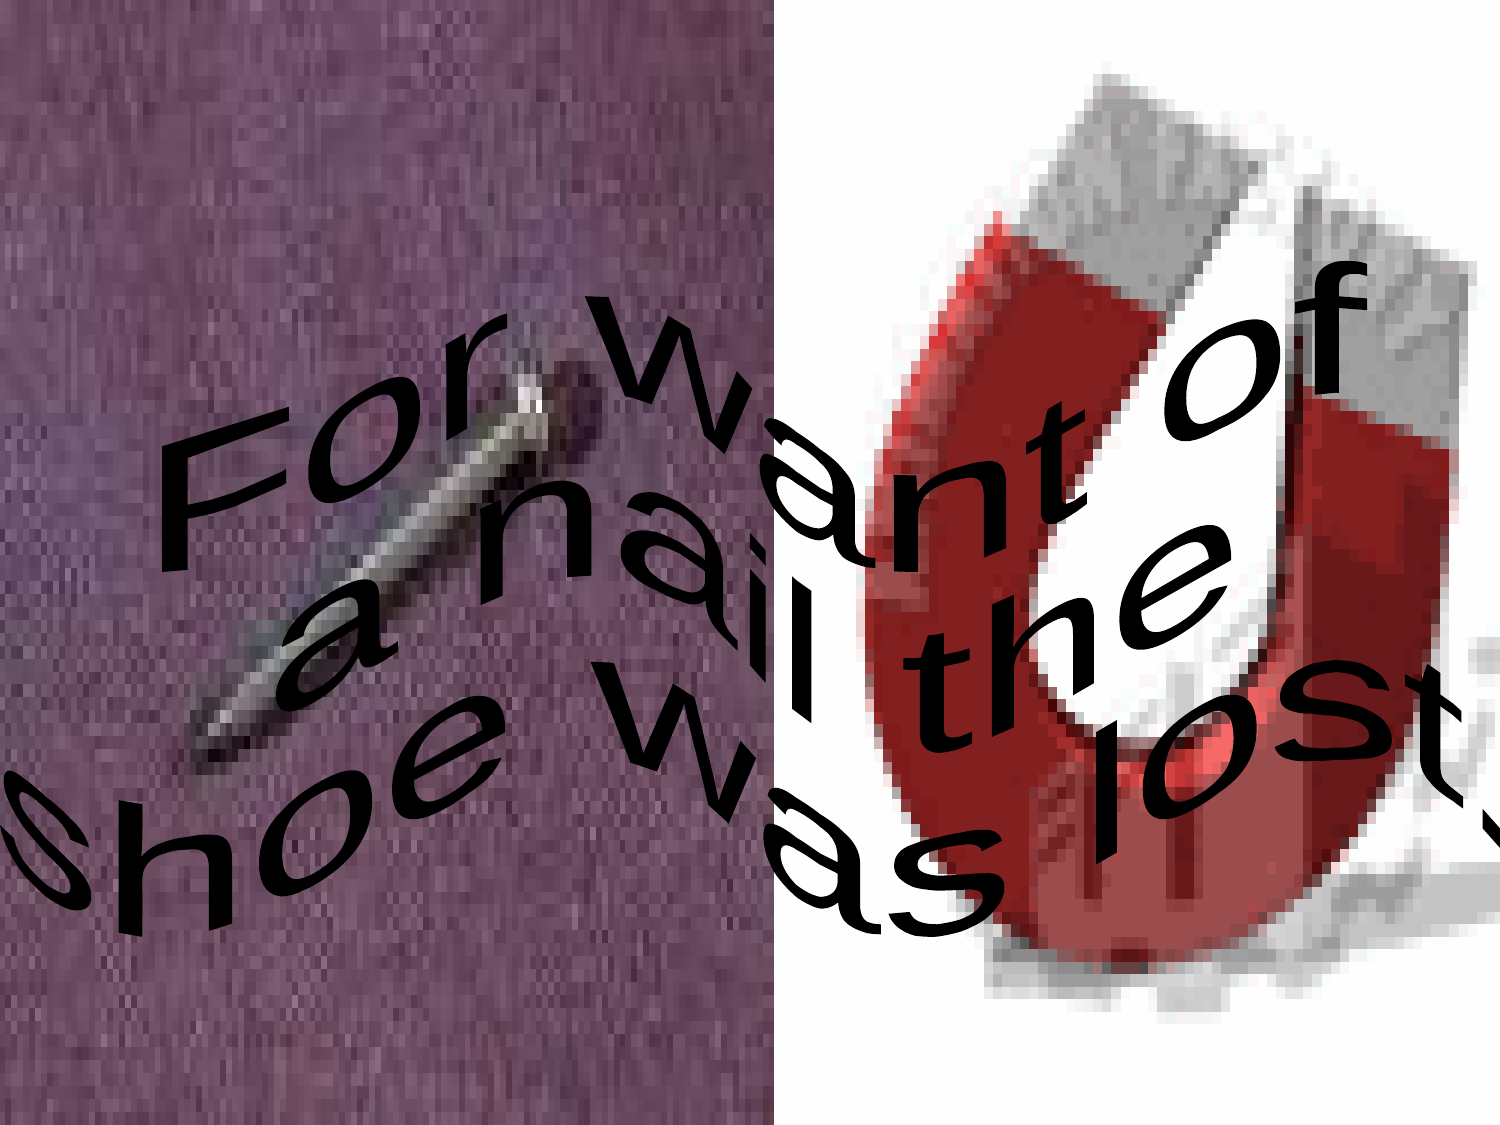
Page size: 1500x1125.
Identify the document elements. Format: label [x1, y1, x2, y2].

list [774, 0, 1500, 1125]
picture [0, 0, 774, 1125]
